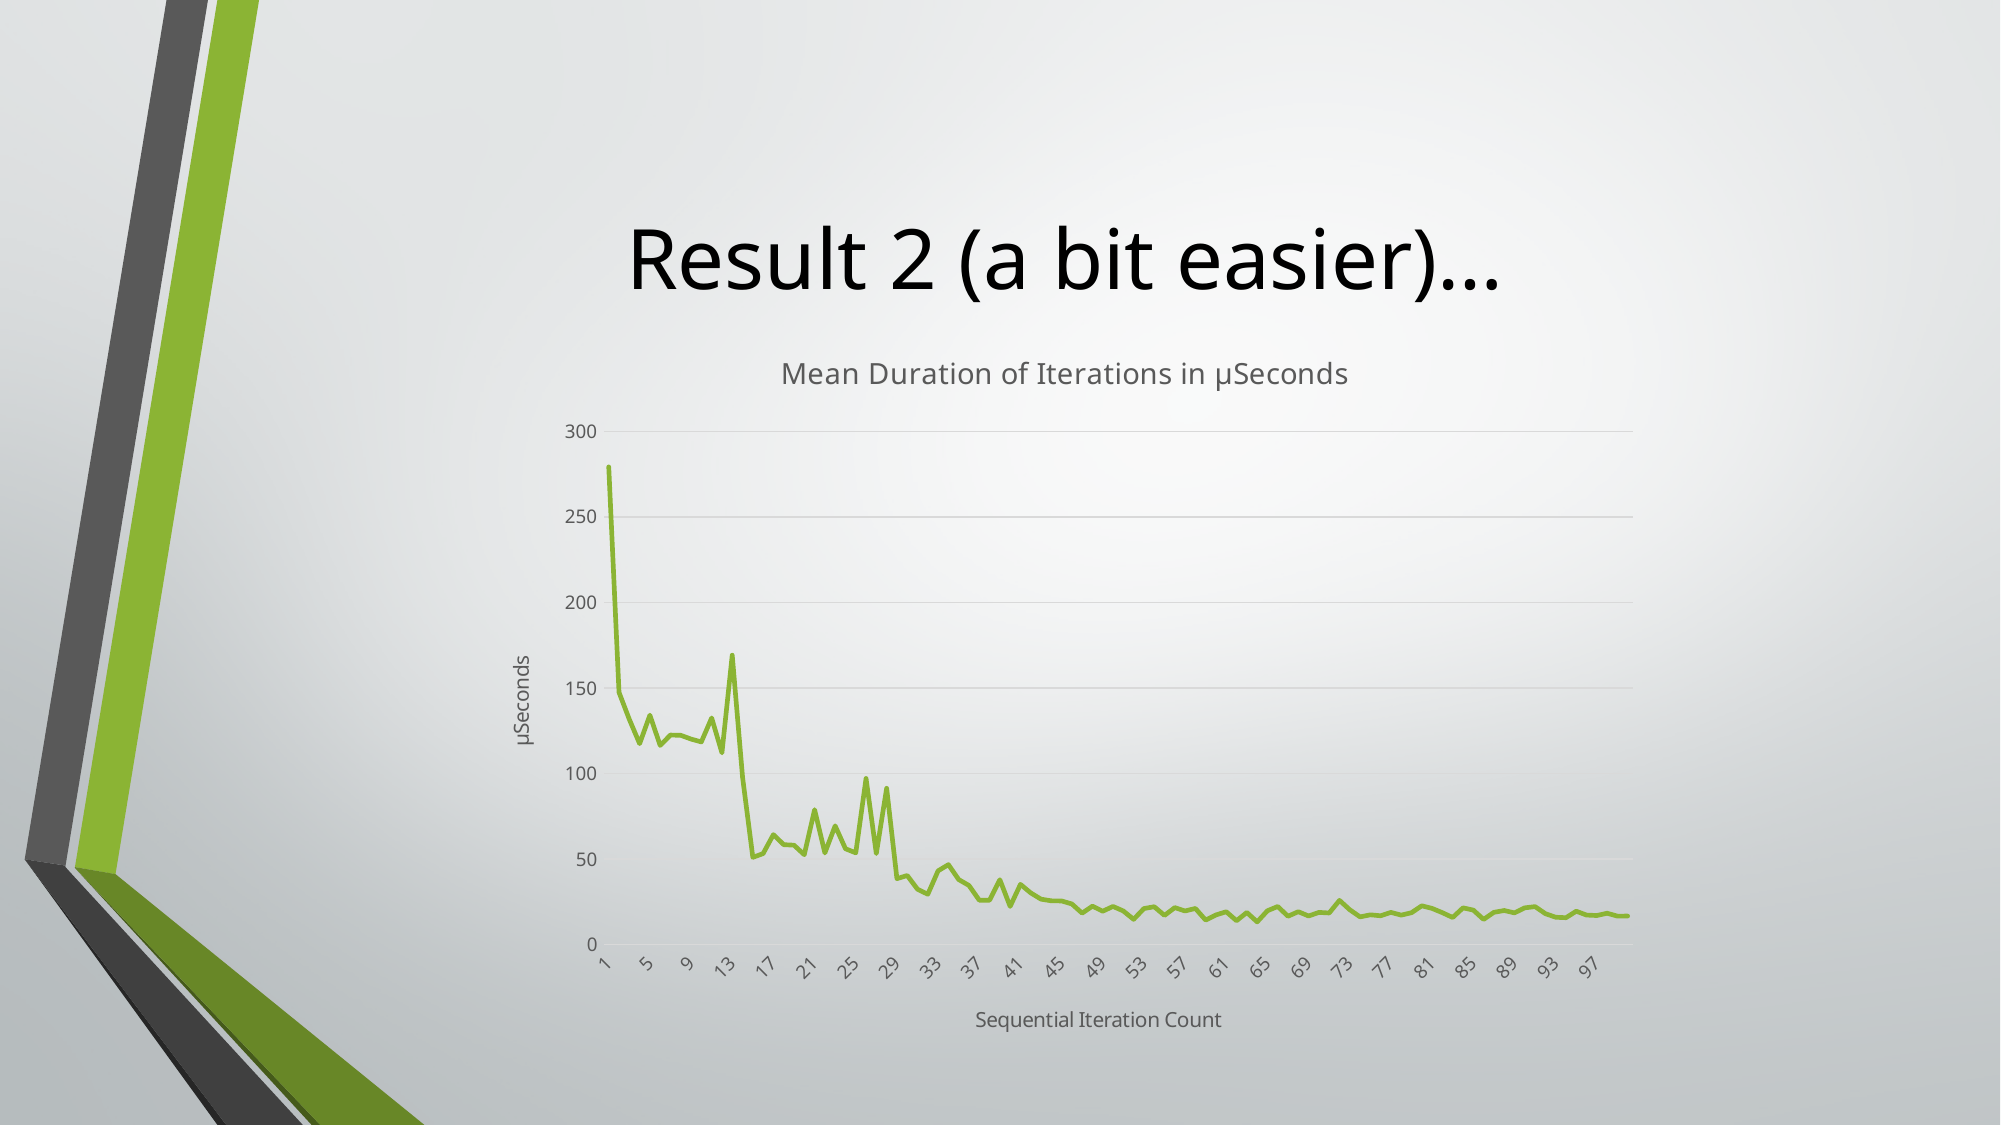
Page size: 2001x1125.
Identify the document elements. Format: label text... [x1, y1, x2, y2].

title Result 2 (a bit easier)… [243, 112, 1887, 400]
chart [473, 321, 1657, 1066]
